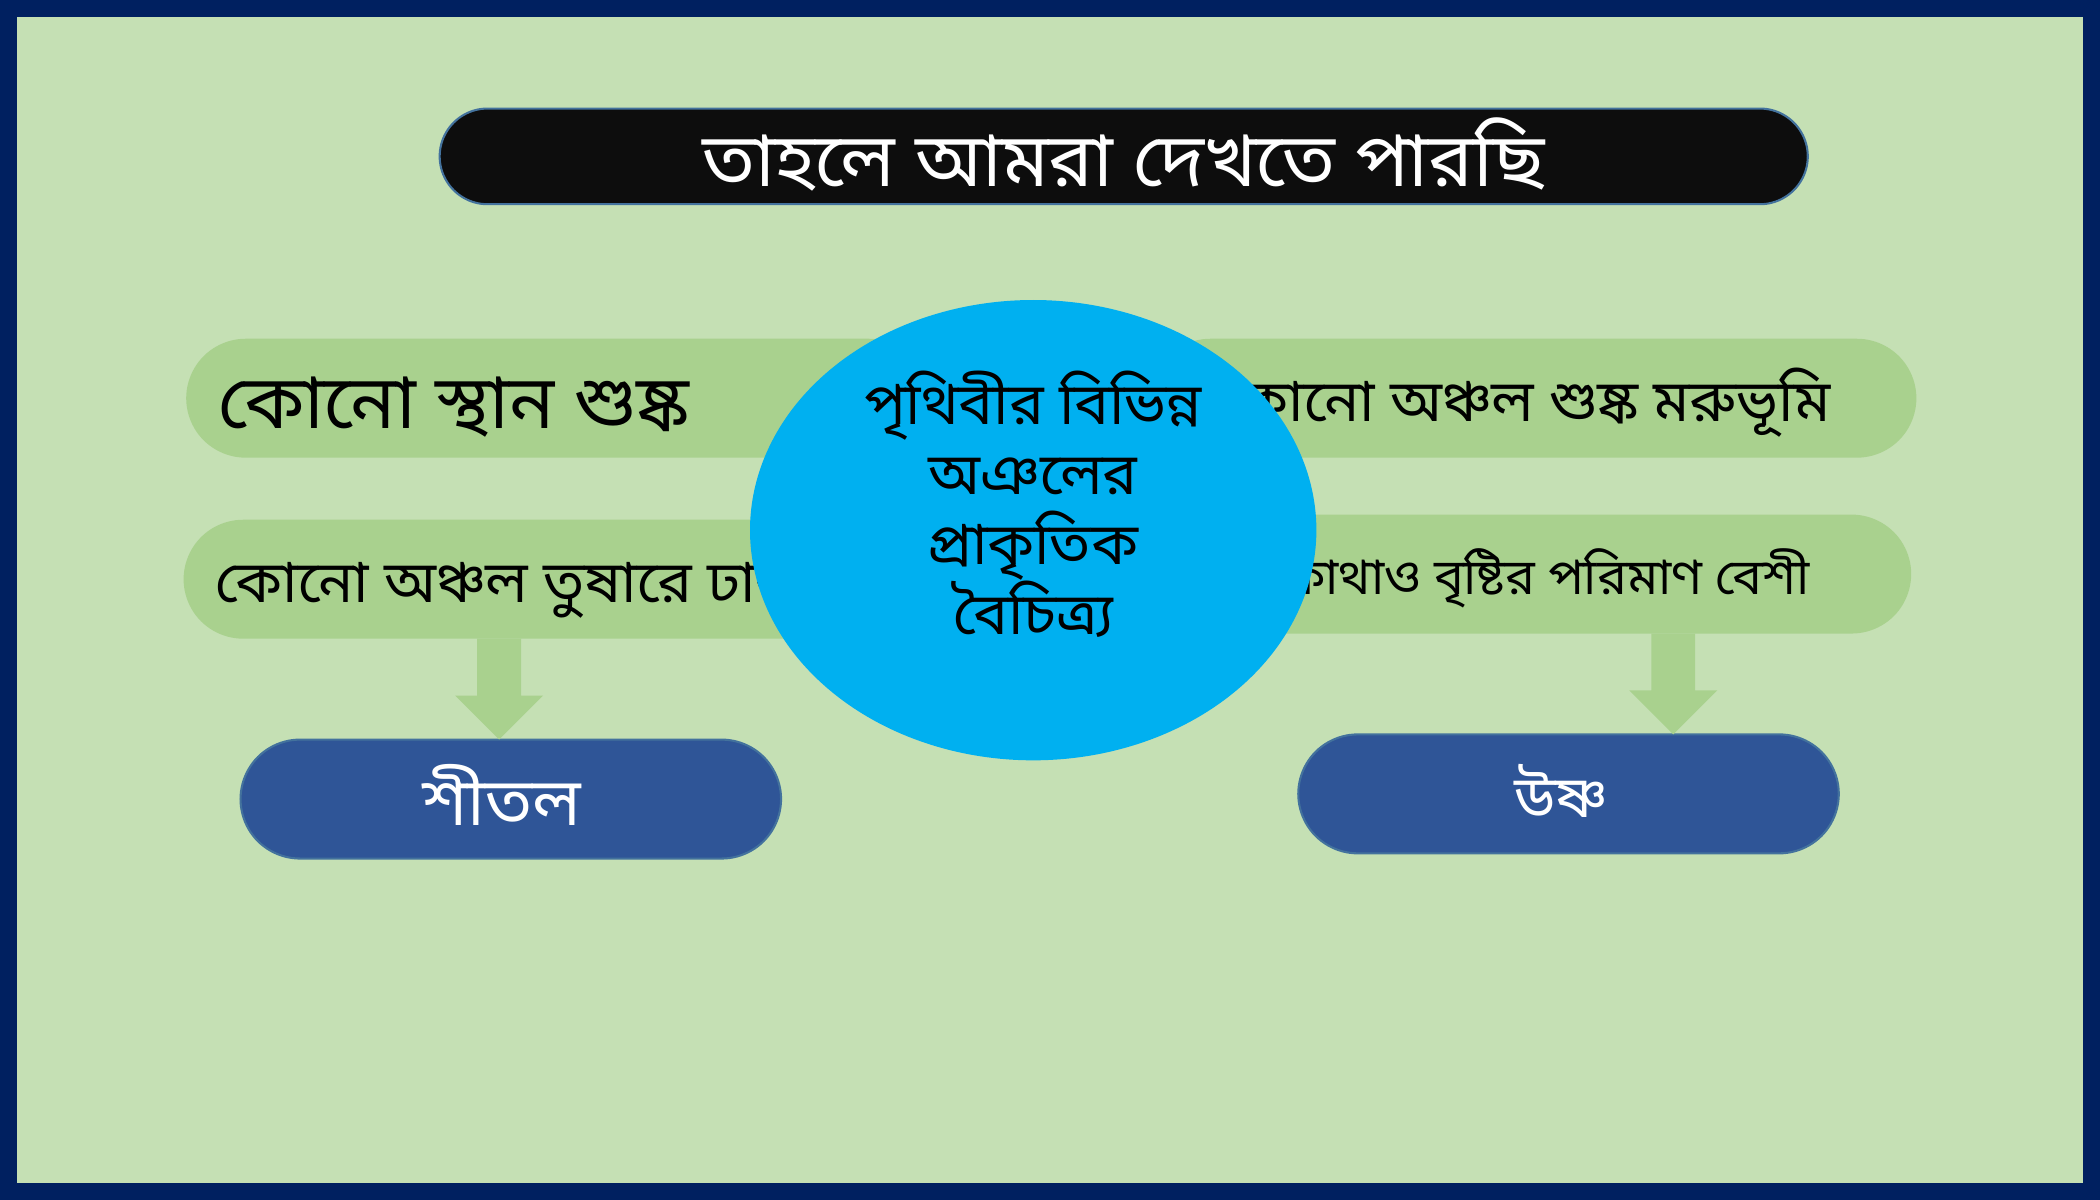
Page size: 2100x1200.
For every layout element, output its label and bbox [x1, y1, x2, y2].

text_box [0, 0, 2100, 1200]
